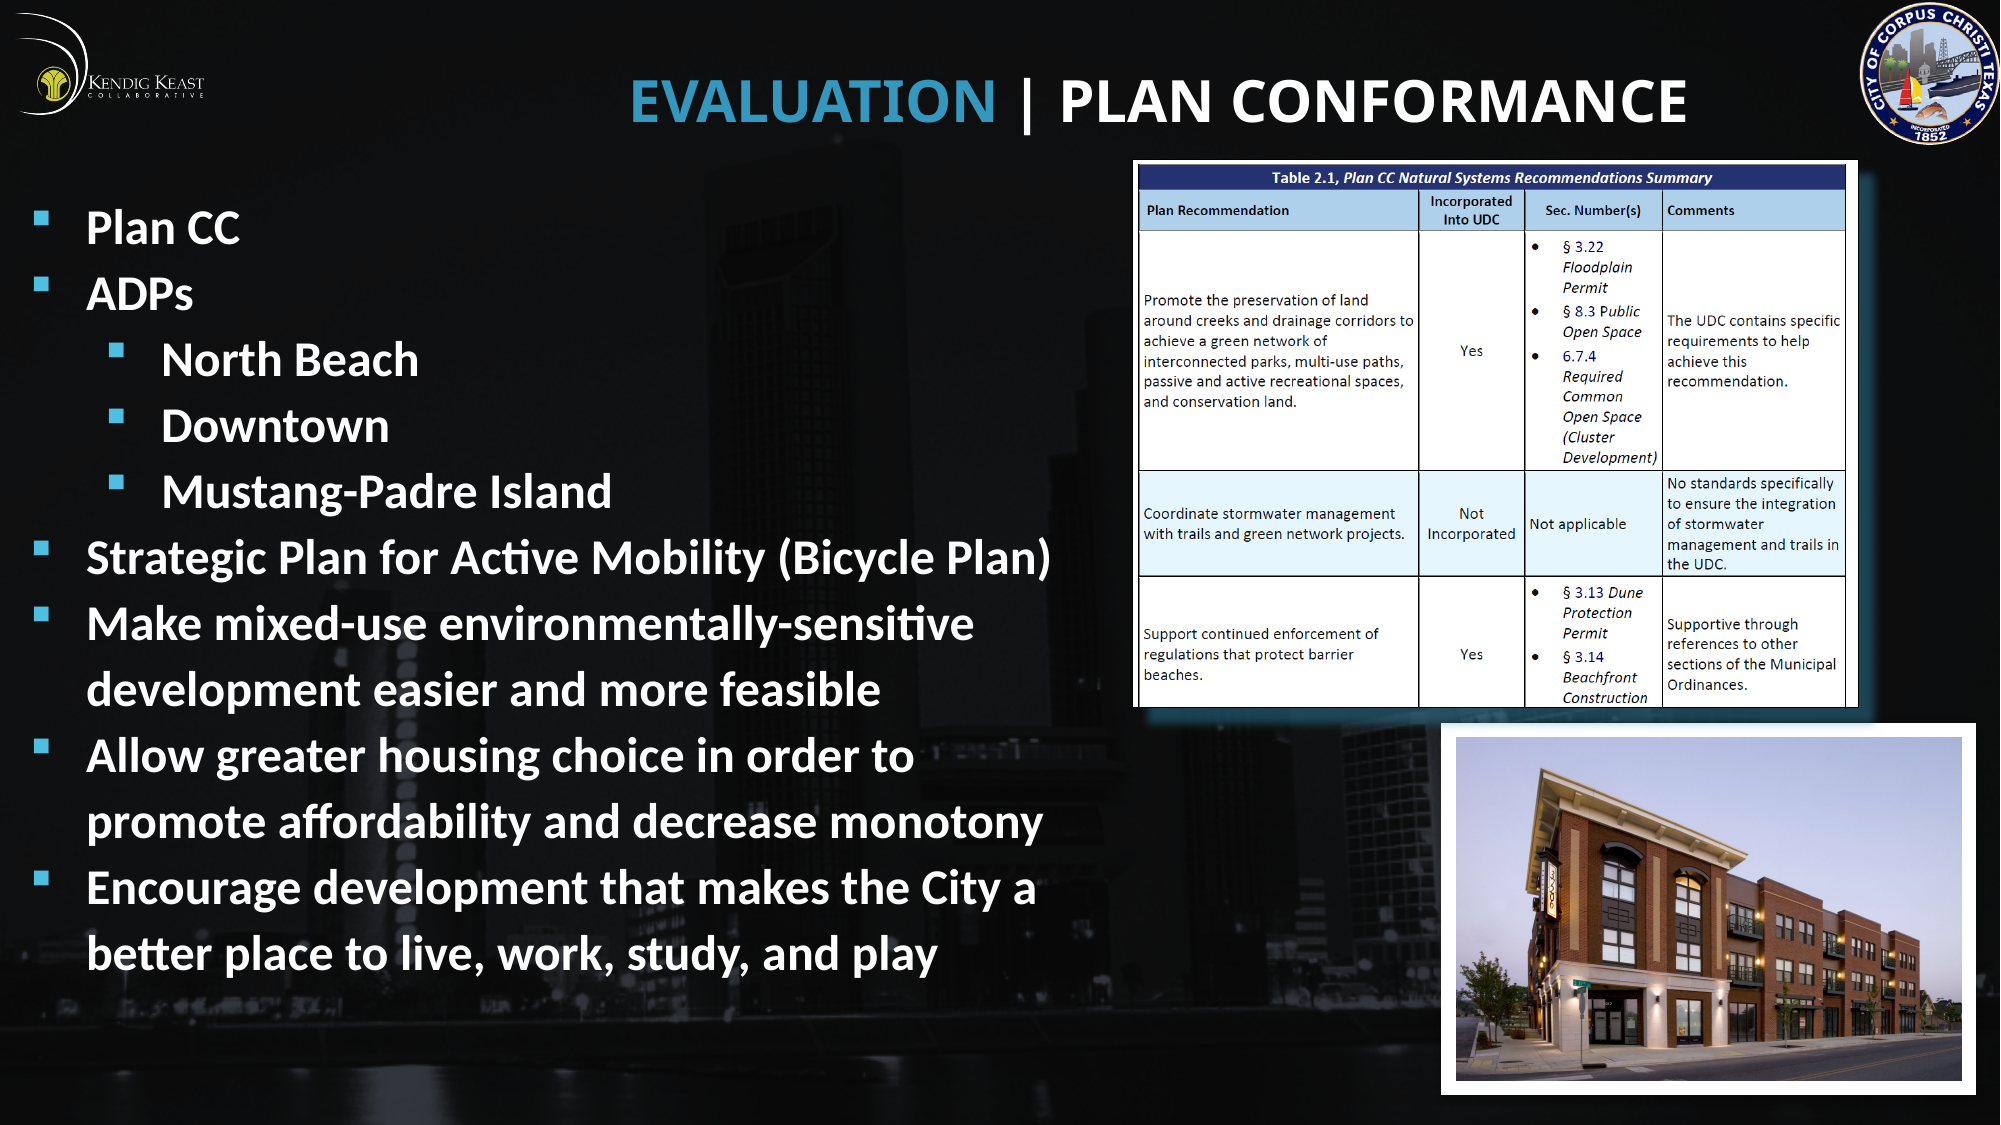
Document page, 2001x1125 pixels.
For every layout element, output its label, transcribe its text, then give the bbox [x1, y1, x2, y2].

text_box Plan CC ADPs North Beach Downtown Mustang-Padre Island Strategic Plan for Active Mobility (Bicycle Plan) Make mixed-use environmentally-sensitive development easier and more feasible Allow greater housing choice in order to promote affordability and decrease monotony Encourage development that makes the City a better place to live, work, study, and play [15, 181, 1069, 988]
picture [1132, 159, 1859, 708]
picture [1455, 737, 1962, 1081]
list Evaluation [235, 56, 996, 174]
list | Plan Conformance [996, 56, 1917, 174]
picture [15, 13, 204, 115]
